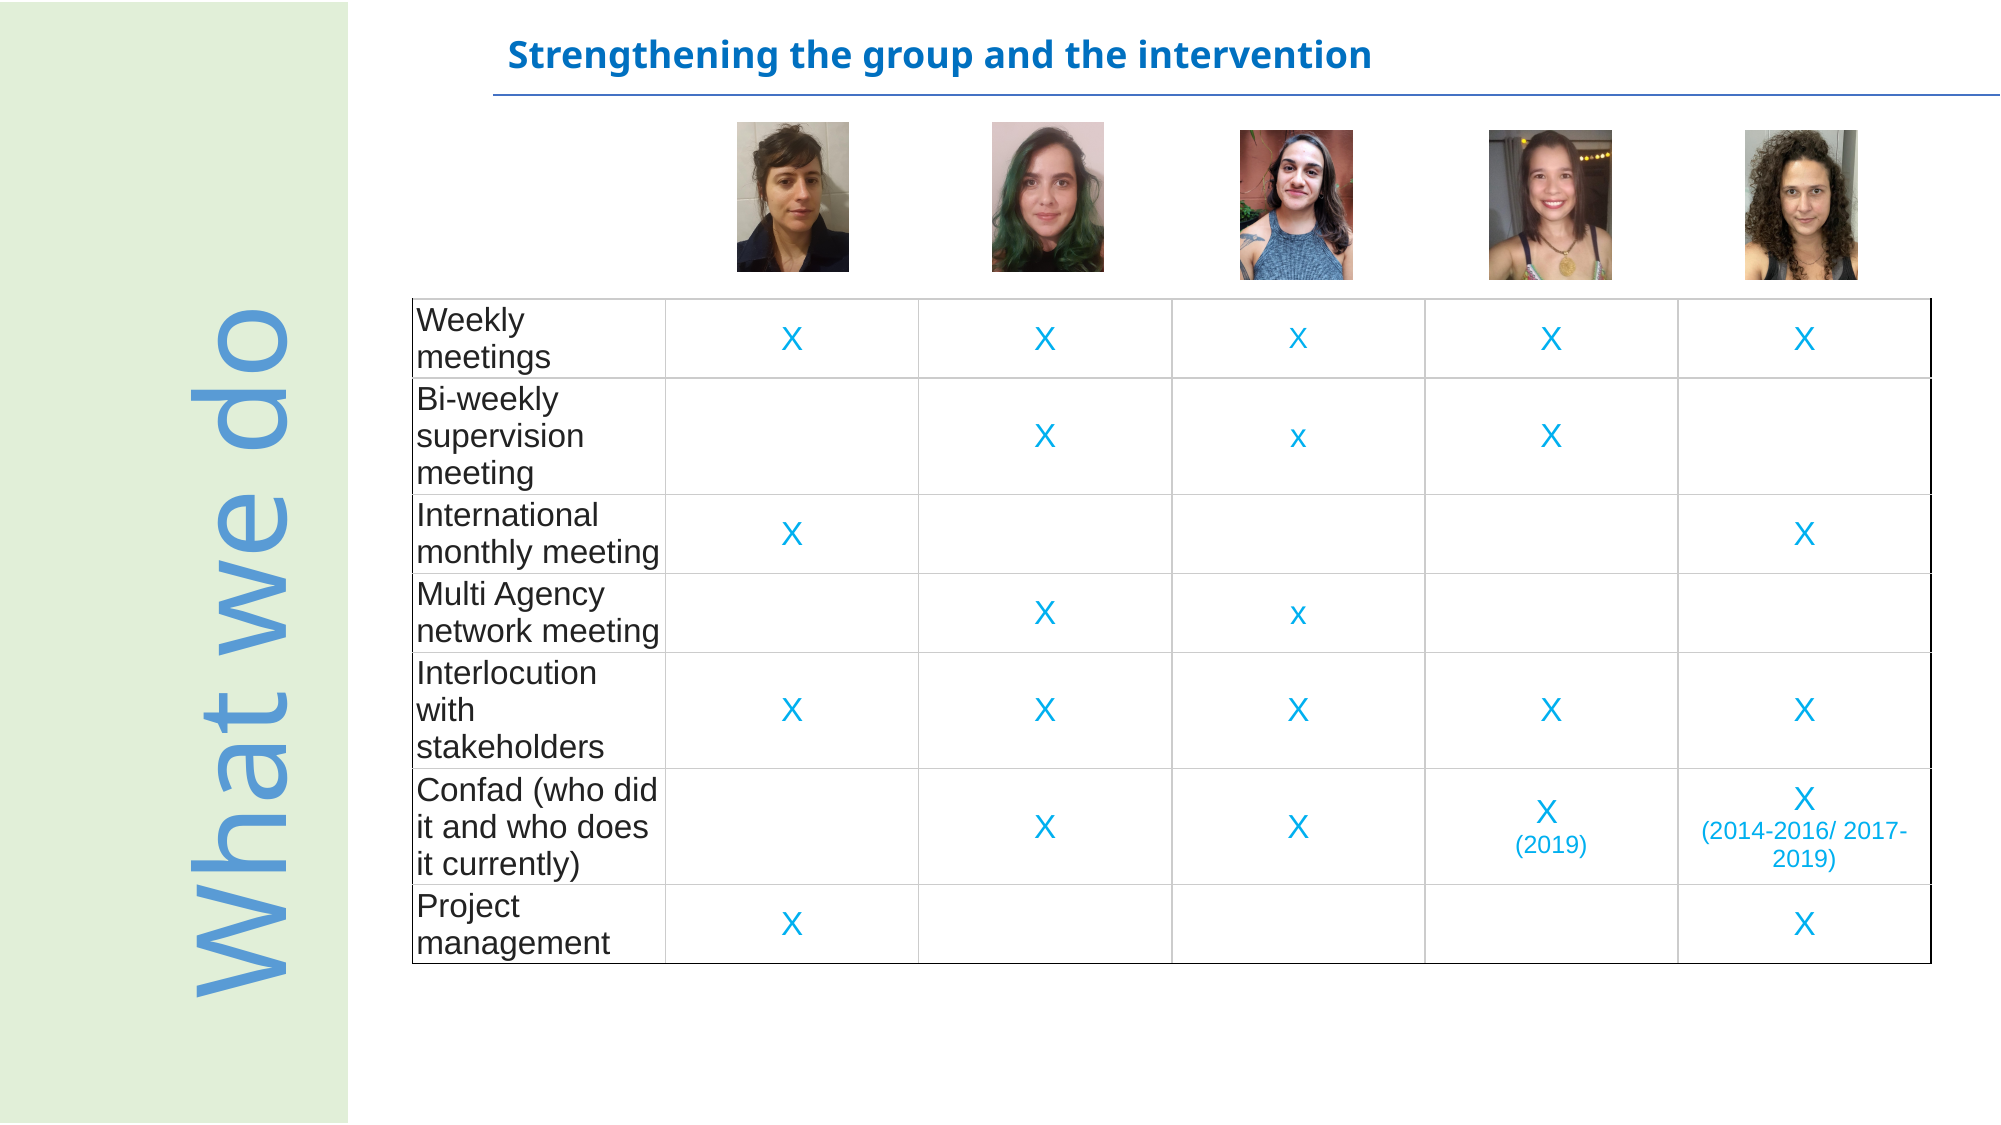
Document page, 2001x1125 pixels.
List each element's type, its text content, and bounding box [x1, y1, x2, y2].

table_cell X [1426, 653, 1677, 768]
table_cell X [666, 653, 918, 768]
table_header Weekly meetings [413, 300, 665, 377]
picture [1489, 130, 1612, 280]
table_cell Project management [413, 885, 665, 963]
table_cell Multi Agency network meeting [413, 574, 665, 652]
table_cell x [1173, 379, 1424, 494]
table_cell X (2019) [1426, 769, 1677, 884]
table_cell [919, 885, 1171, 963]
picture [991, 122, 1104, 272]
table_cell Bi-weekly supervision meeting [413, 379, 665, 494]
table_cell X [1679, 495, 1930, 573]
table_cell Interlocution with stakeholders [413, 653, 665, 768]
table_cell X (2014-2016/ 2017-2019) [1679, 769, 1930, 884]
table_cell [1173, 495, 1424, 573]
table_cell X [1173, 769, 1424, 884]
table_cell x [1173, 574, 1424, 652]
table_cell [1173, 885, 1424, 963]
table_cell International monthly meeting [413, 495, 665, 573]
table_cell X [1679, 885, 1930, 963]
table_cell X [1426, 379, 1677, 494]
table_header X [919, 300, 1171, 377]
table_cell Confad (who did it and who does it currently) [413, 769, 665, 884]
table_cell [1426, 495, 1677, 573]
table_header X [1426, 300, 1677, 377]
picture [737, 122, 850, 272]
table_cell X [919, 653, 1171, 768]
text_box [0, 0, 350, 1125]
table_cell [1679, 574, 1930, 652]
table_cell [1426, 885, 1677, 963]
text_box Strengthening the group and the intervention [492, 23, 1775, 84]
table_cell X [919, 574, 1171, 652]
table_header X [1679, 300, 1930, 377]
table_cell X [1173, 653, 1424, 768]
table_cell X [666, 885, 918, 963]
table_cell [666, 379, 918, 494]
table_cell [1679, 379, 1930, 494]
picture [1240, 130, 1353, 280]
table_cell X [919, 769, 1171, 884]
table_cell [1426, 574, 1677, 652]
table_cell X [1679, 653, 1930, 768]
table_cell X [919, 379, 1171, 494]
picture [1745, 130, 1858, 280]
table_cell X [666, 495, 918, 573]
table_cell [666, 574, 918, 652]
text_box What we do [153, 95, 319, 1015]
table_cell [666, 769, 918, 884]
table_header X [1173, 300, 1424, 377]
table_header X [666, 300, 918, 377]
table_cell [919, 495, 1171, 573]
